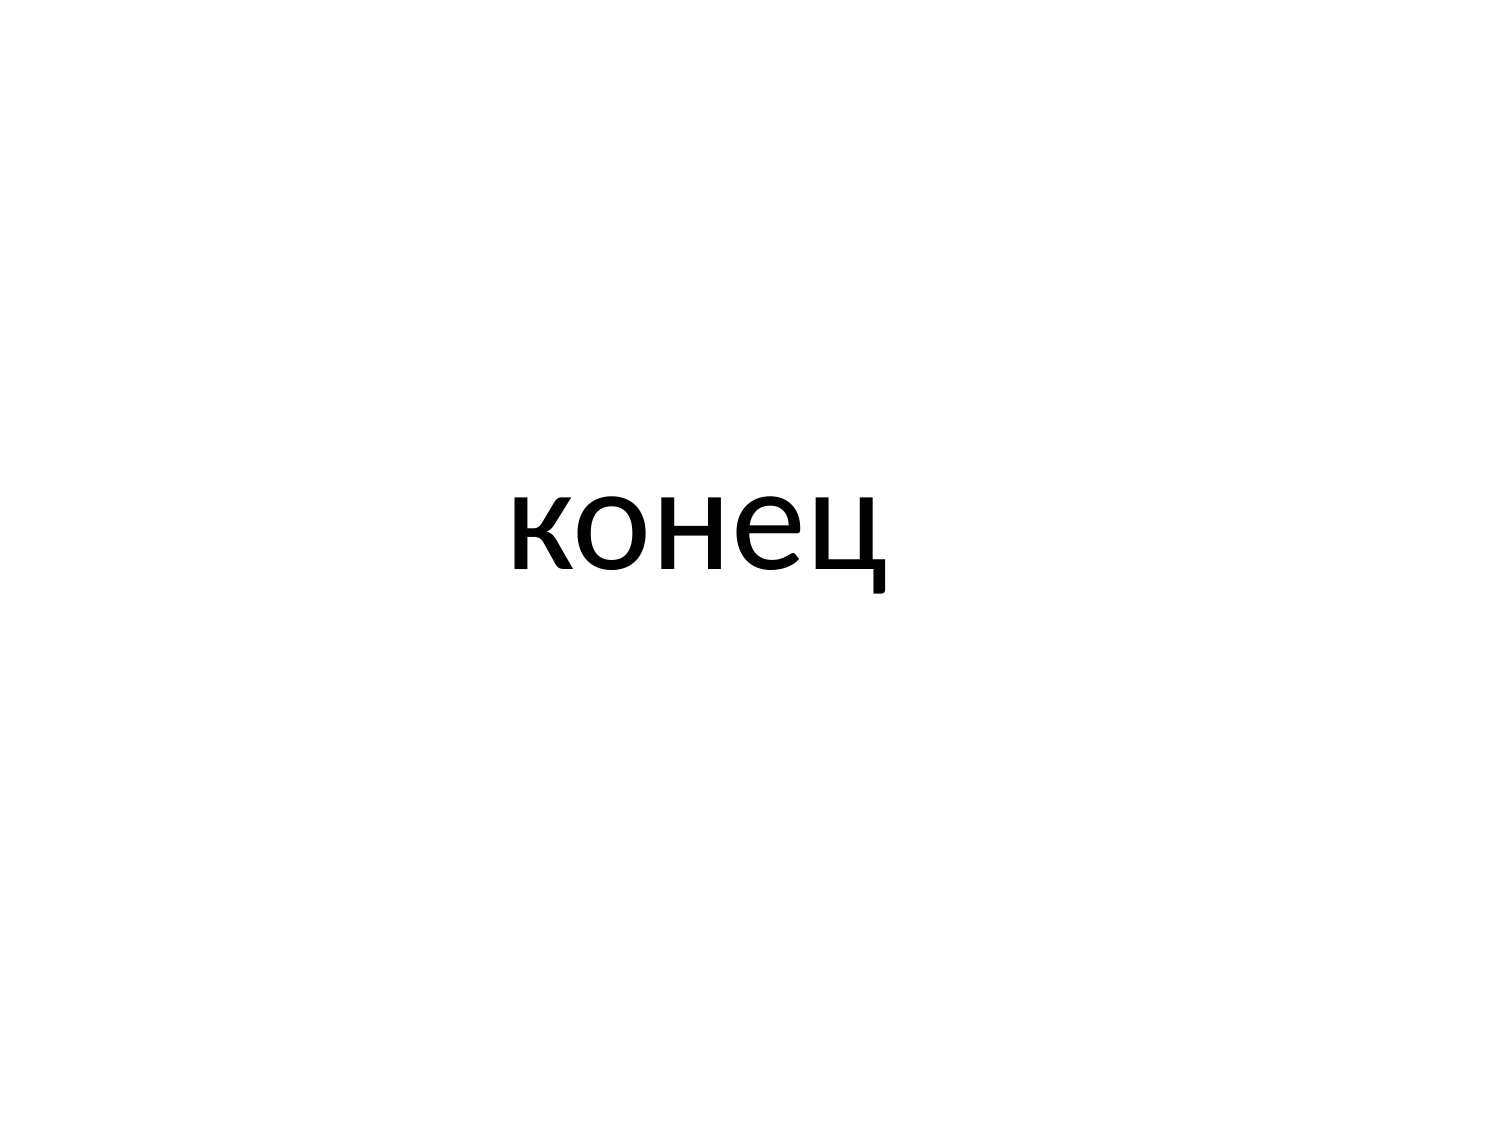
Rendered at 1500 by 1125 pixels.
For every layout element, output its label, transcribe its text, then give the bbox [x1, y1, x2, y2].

title конец [478, 408, 916, 610]
